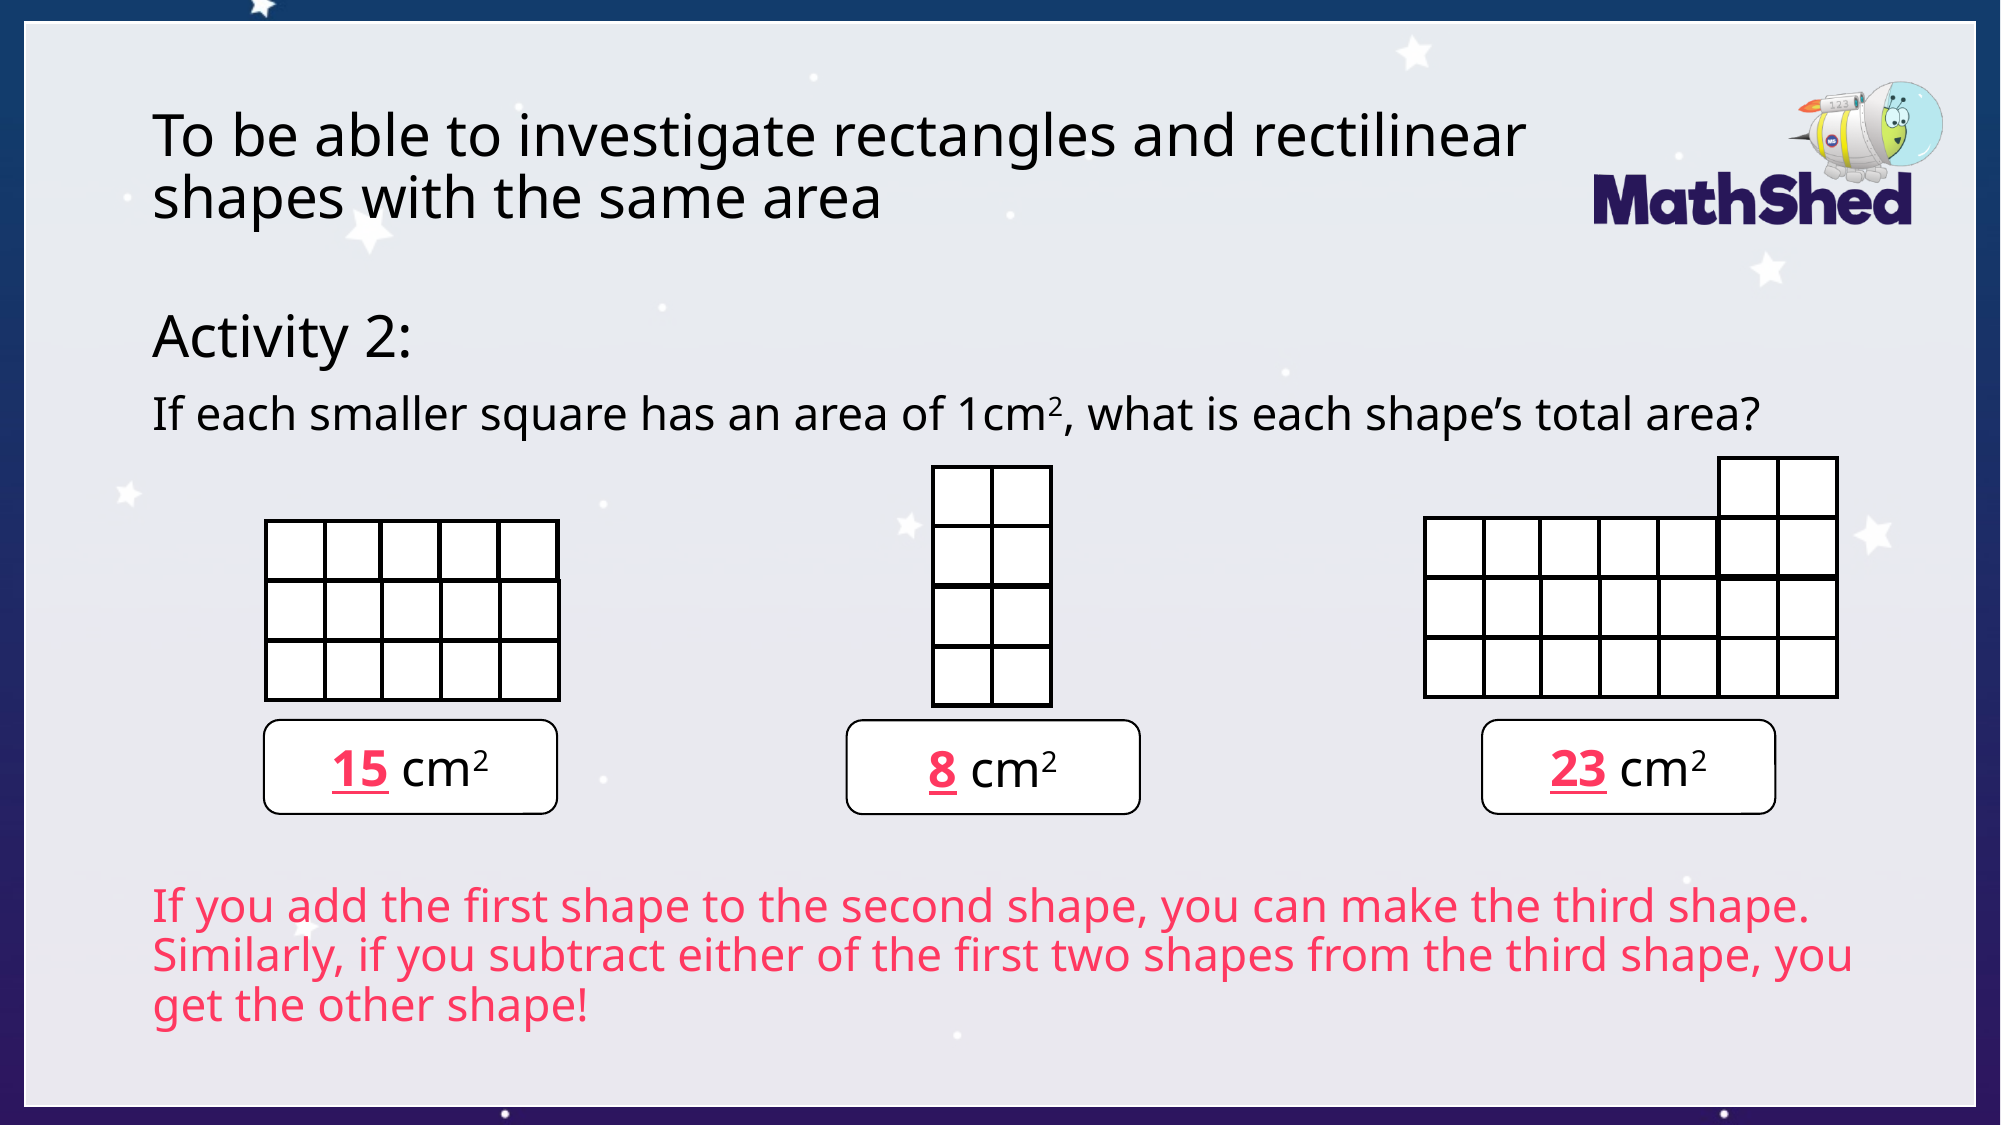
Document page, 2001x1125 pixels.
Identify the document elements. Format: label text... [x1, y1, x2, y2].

text_box [991, 647, 1051, 706]
text_box [1425, 637, 1485, 698]
text_box 23 cm2 [1481, 718, 1777, 815]
text_box [1718, 458, 1777, 518]
text_box [1425, 578, 1485, 637]
text_box [932, 466, 991, 526]
text_box [1718, 638, 1777, 698]
text_box [380, 521, 439, 581]
text_box [991, 466, 1051, 526]
text_box [325, 640, 381, 701]
text_box [1541, 637, 1600, 698]
text_box [381, 640, 440, 701]
text_box [440, 581, 499, 640]
text_box [1425, 518, 1485, 578]
text_box [499, 640, 559, 701]
text_box [1777, 458, 1837, 518]
text_box [1539, 518, 1598, 578]
text_box [991, 526, 1051, 586]
text_box [440, 640, 499, 701]
text_box [1718, 518, 1777, 577]
text_box [1777, 638, 1837, 698]
text_box 15 cm2 [262, 718, 559, 815]
text_box [1485, 637, 1541, 698]
text_box [1600, 578, 1659, 637]
text_box [1657, 518, 1718, 578]
text_box [932, 647, 991, 706]
text_box [265, 521, 325, 581]
title To be able to investigate rectangles and rectilinear shapes with the same area [137, 59, 1578, 278]
list Activity 2: If each smaller square has an area of 1cm2, what is each shape’s total area? If you add the first shape to the second shape, you can make the third shape. Similarly, if you subtract either of the first two shapes from the third shape, you get the other shape! [137, 299, 1894, 1095]
text_box [1598, 518, 1657, 578]
text_box [1485, 578, 1541, 637]
text_box [1659, 637, 1718, 698]
text_box [265, 581, 325, 640]
text_box [499, 581, 559, 640]
text_box 8 cm2 [845, 719, 1141, 816]
text_box [932, 526, 991, 586]
text_box [932, 587, 991, 647]
text_box [1718, 578, 1777, 638]
text_box [1600, 637, 1659, 698]
text_box [1777, 518, 1837, 577]
text_box [325, 581, 381, 640]
text_box [325, 521, 380, 581]
text_box [1541, 578, 1600, 637]
text_box [439, 521, 498, 581]
picture [0, 0, 2001, 1125]
text_box [1659, 578, 1718, 637]
text_box [265, 640, 325, 701]
text_box [1777, 578, 1837, 638]
text_box [498, 521, 558, 581]
text_box [381, 581, 440, 640]
text_box [1485, 518, 1539, 578]
text_box [1496, 405, 1648, 518]
text_box [991, 587, 1051, 647]
